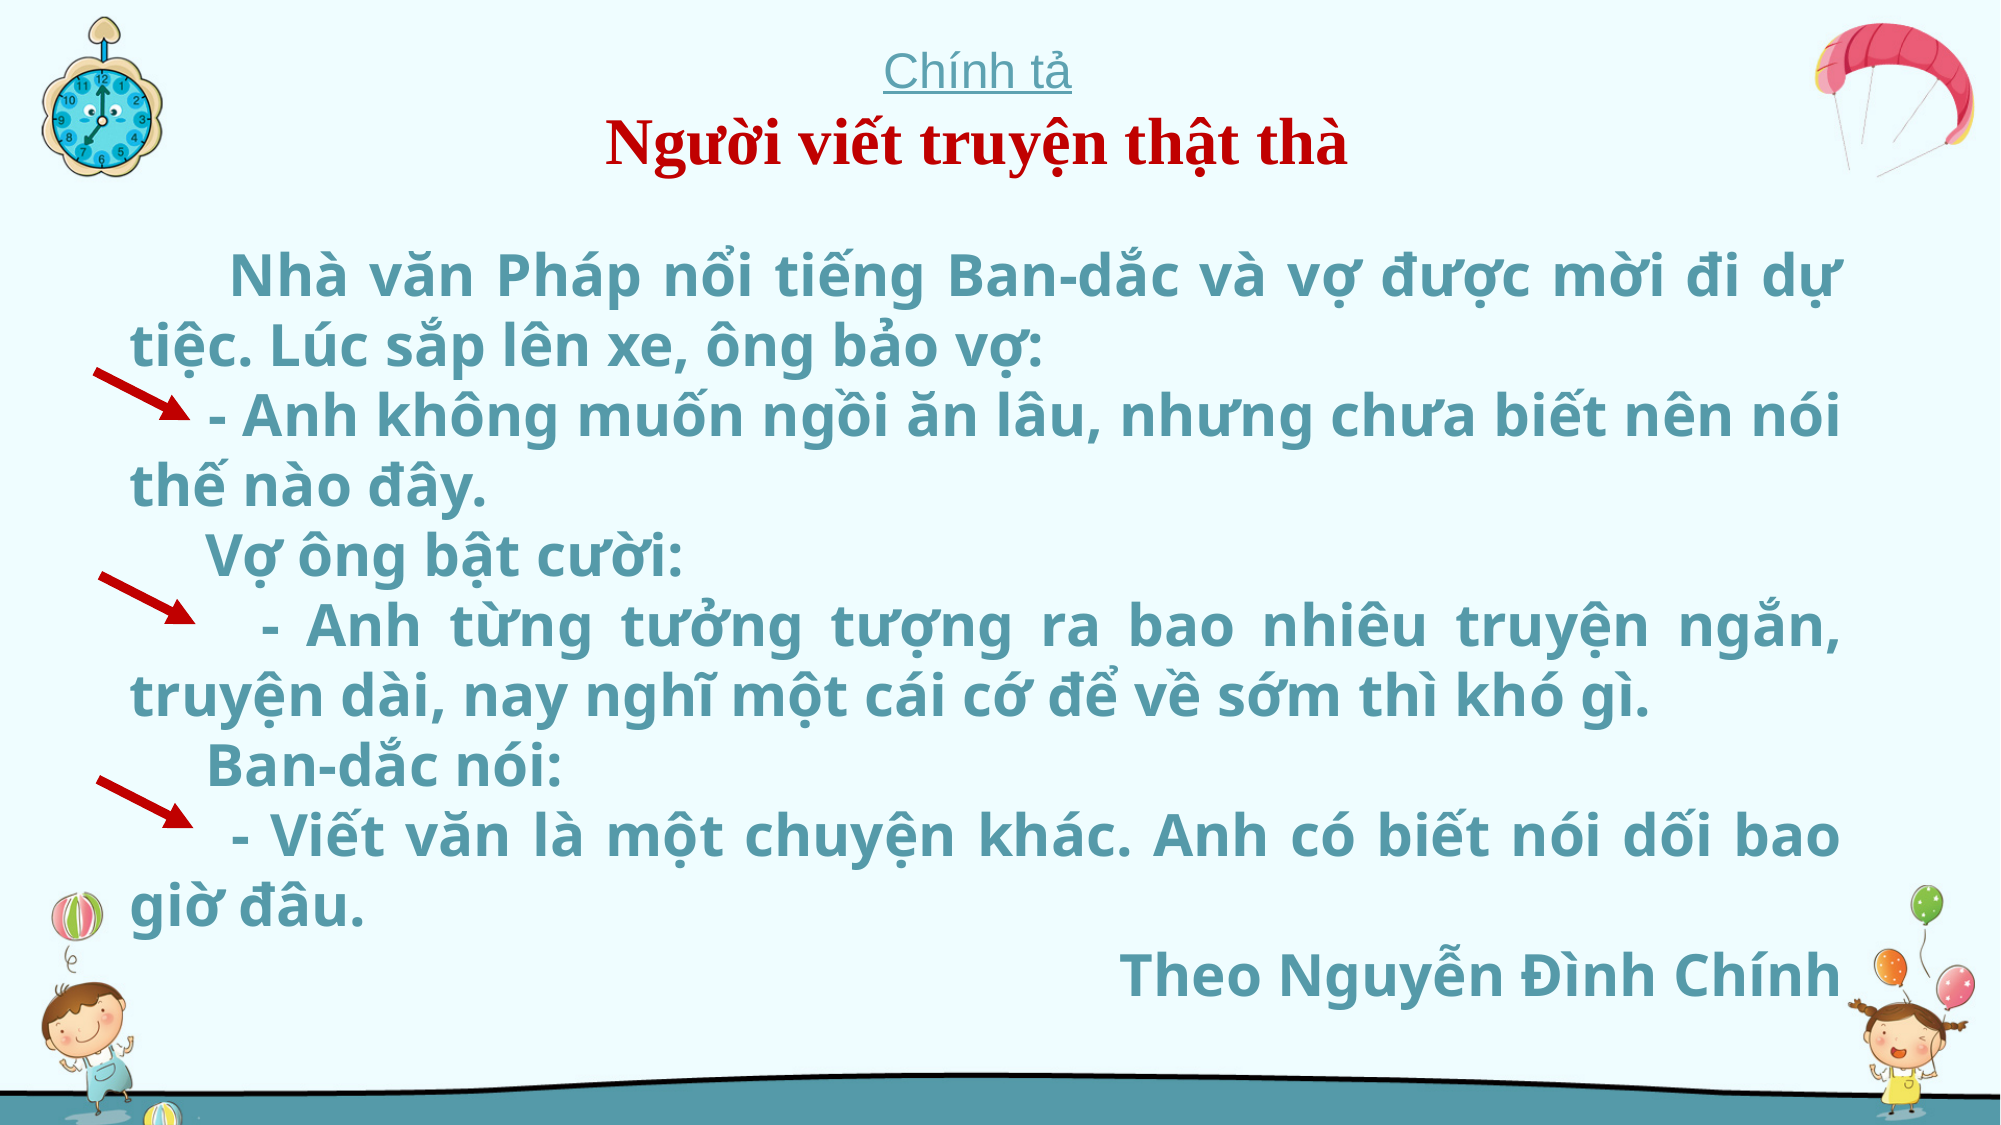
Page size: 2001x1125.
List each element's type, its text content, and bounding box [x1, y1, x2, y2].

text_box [97, 779, 194, 829]
picture [0, 0, 2001, 1125]
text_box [94, 371, 191, 421]
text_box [99, 575, 196, 625]
text_box Chính tả Người viết truyện thật thà [477, 30, 1478, 186]
text_box Nhà văn Pháp nổi tiếng Ban-dắc và vợ được mời đi dự tiệc. Lúc sắp lên xe, ông bảo vợ: - Anh không muốn ngồi ăn lâu, nhưng chưa biết nên nói thế nào đây. Vợ ông bật cười: - Anh từng tưởng tượng ra bao nhiêu truyện ngắn, truyện dài, nay nghĩ một cái cớ để về sớm thì khó gì. Ban-dắc nói: - Viết văn là một chuyện khác. Anh có biết nói dối bao giờ đâu. Theo Nguyễn Đình Chính [114, 230, 1858, 1016]
